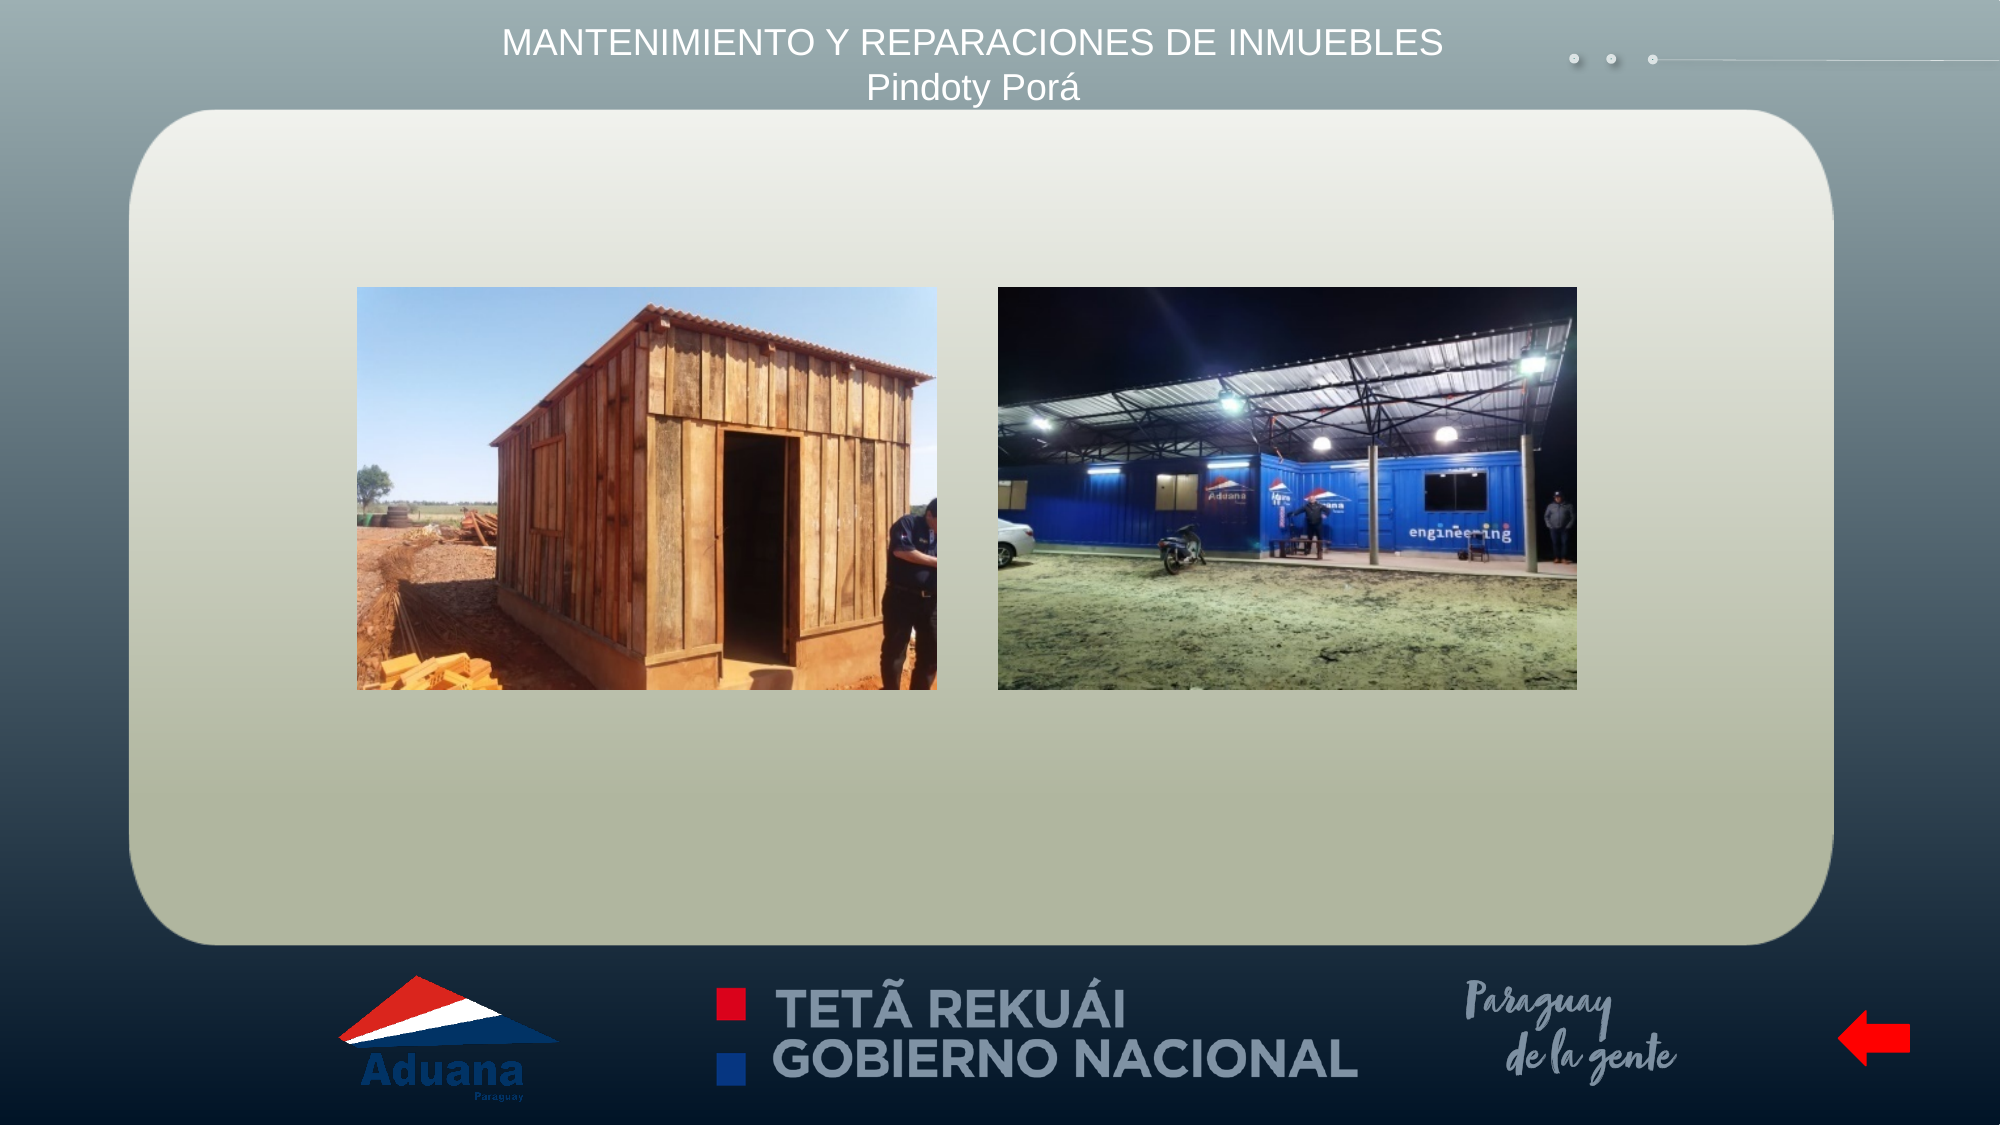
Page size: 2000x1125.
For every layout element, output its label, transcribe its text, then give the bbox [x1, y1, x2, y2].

text_box [1647, 54, 1658, 65]
text_box MANTENIMIENTO Y REPARACIONES DE INMUEBLES Pindoty Porá [375, 10, 1572, 106]
text_box [54, 31, 375, 200]
picture [1466, 980, 1677, 1086]
picture [715, 977, 1358, 1086]
text_box [1606, 54, 1617, 64]
text_box [1572, 31, 1855, 200]
text_box [1838, 1010, 1910, 1066]
picture [338, 974, 561, 1102]
text_box [1572, 53, 1579, 64]
picture [128, 109, 1835, 946]
